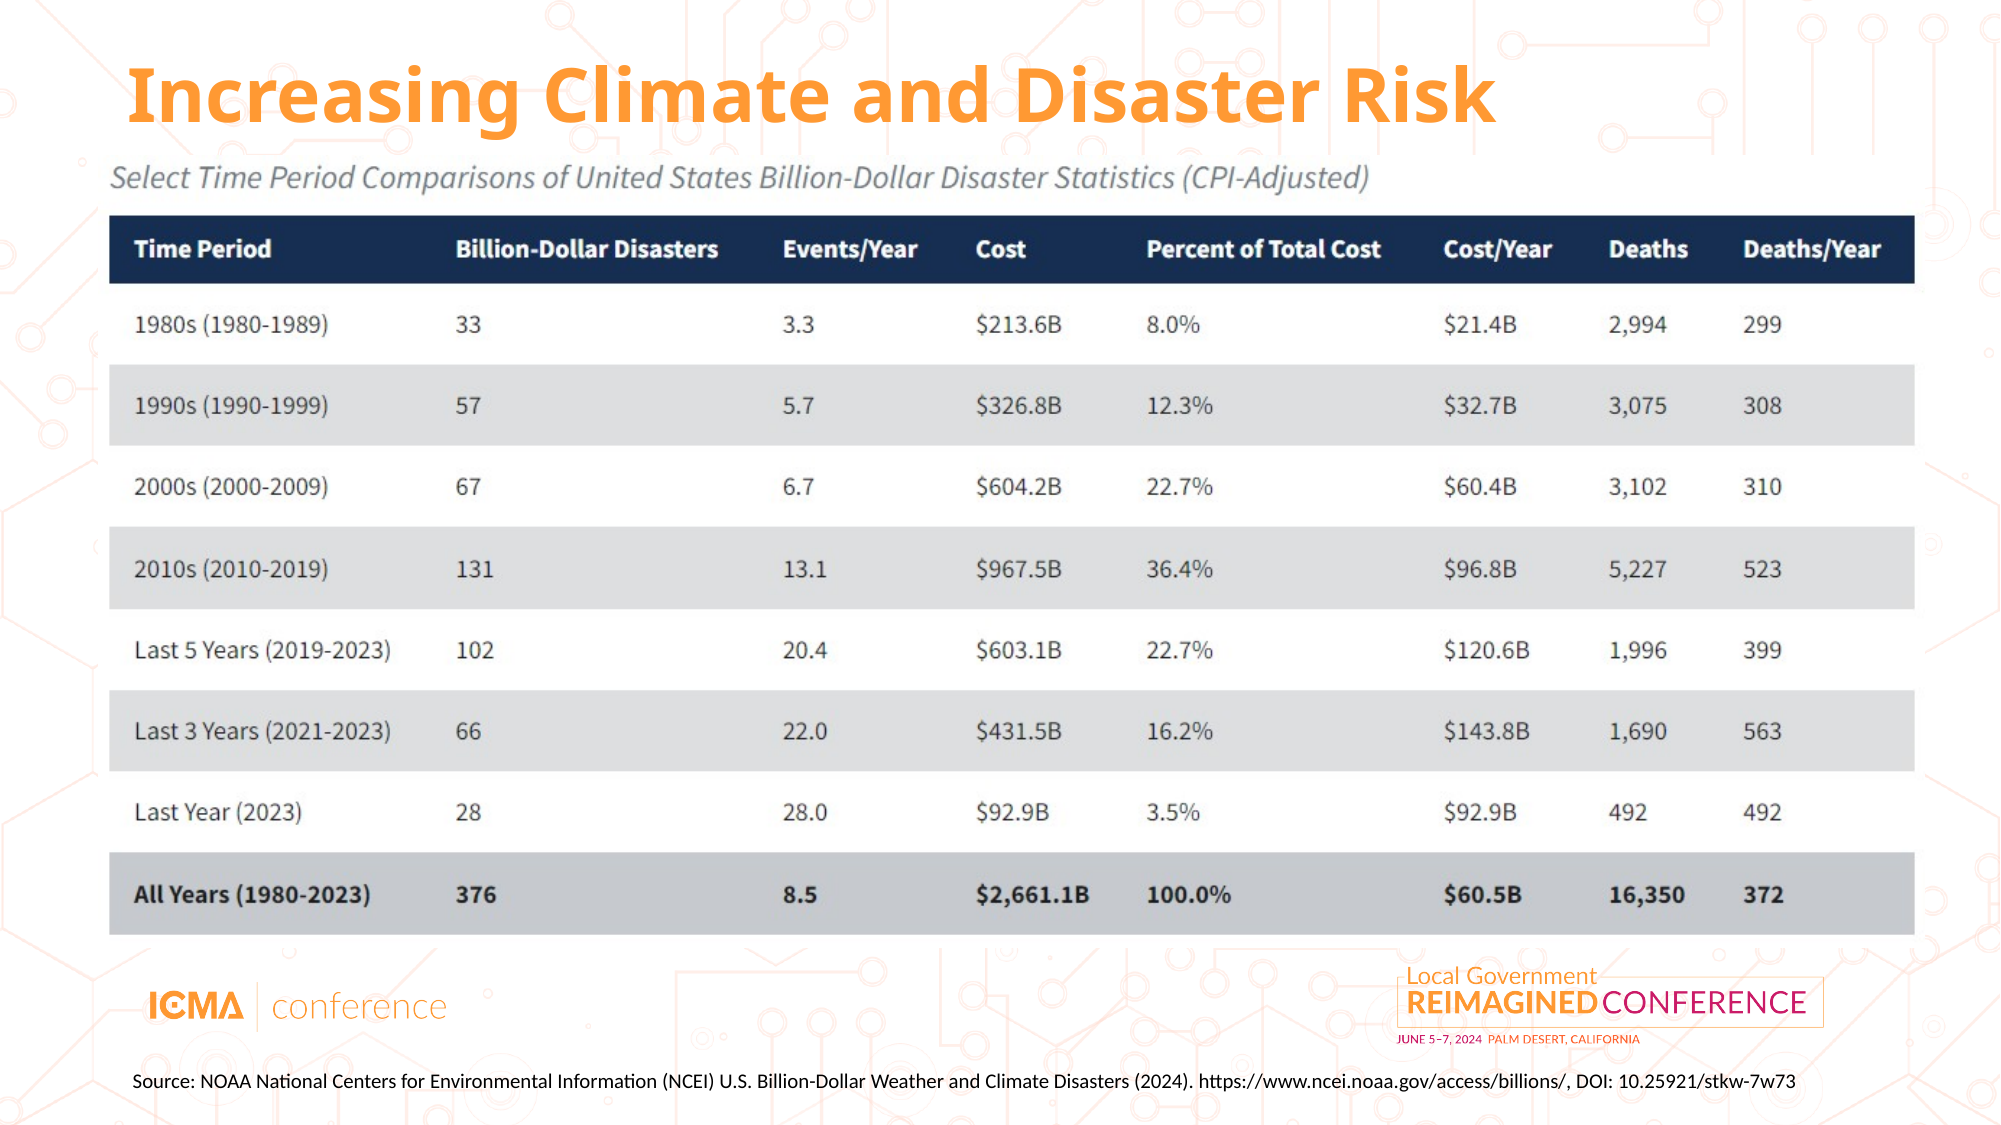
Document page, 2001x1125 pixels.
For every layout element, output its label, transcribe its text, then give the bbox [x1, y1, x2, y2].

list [98, 155, 1925, 948]
text_box Source: NOAA National Centers for Environmental Information (NCEI) U.S. Billion-Dollar Weather and Climate Disasters (2024). https://www.ncei.noaa.gov/access/billions/, DOI: 10.25921/stkw-7w73 [117, 1060, 1883, 1101]
title Increasing Climate and Disaster Risk [127, 23, 1801, 138]
picture [1384, 953, 1835, 1060]
picture [150, 982, 446, 1032]
